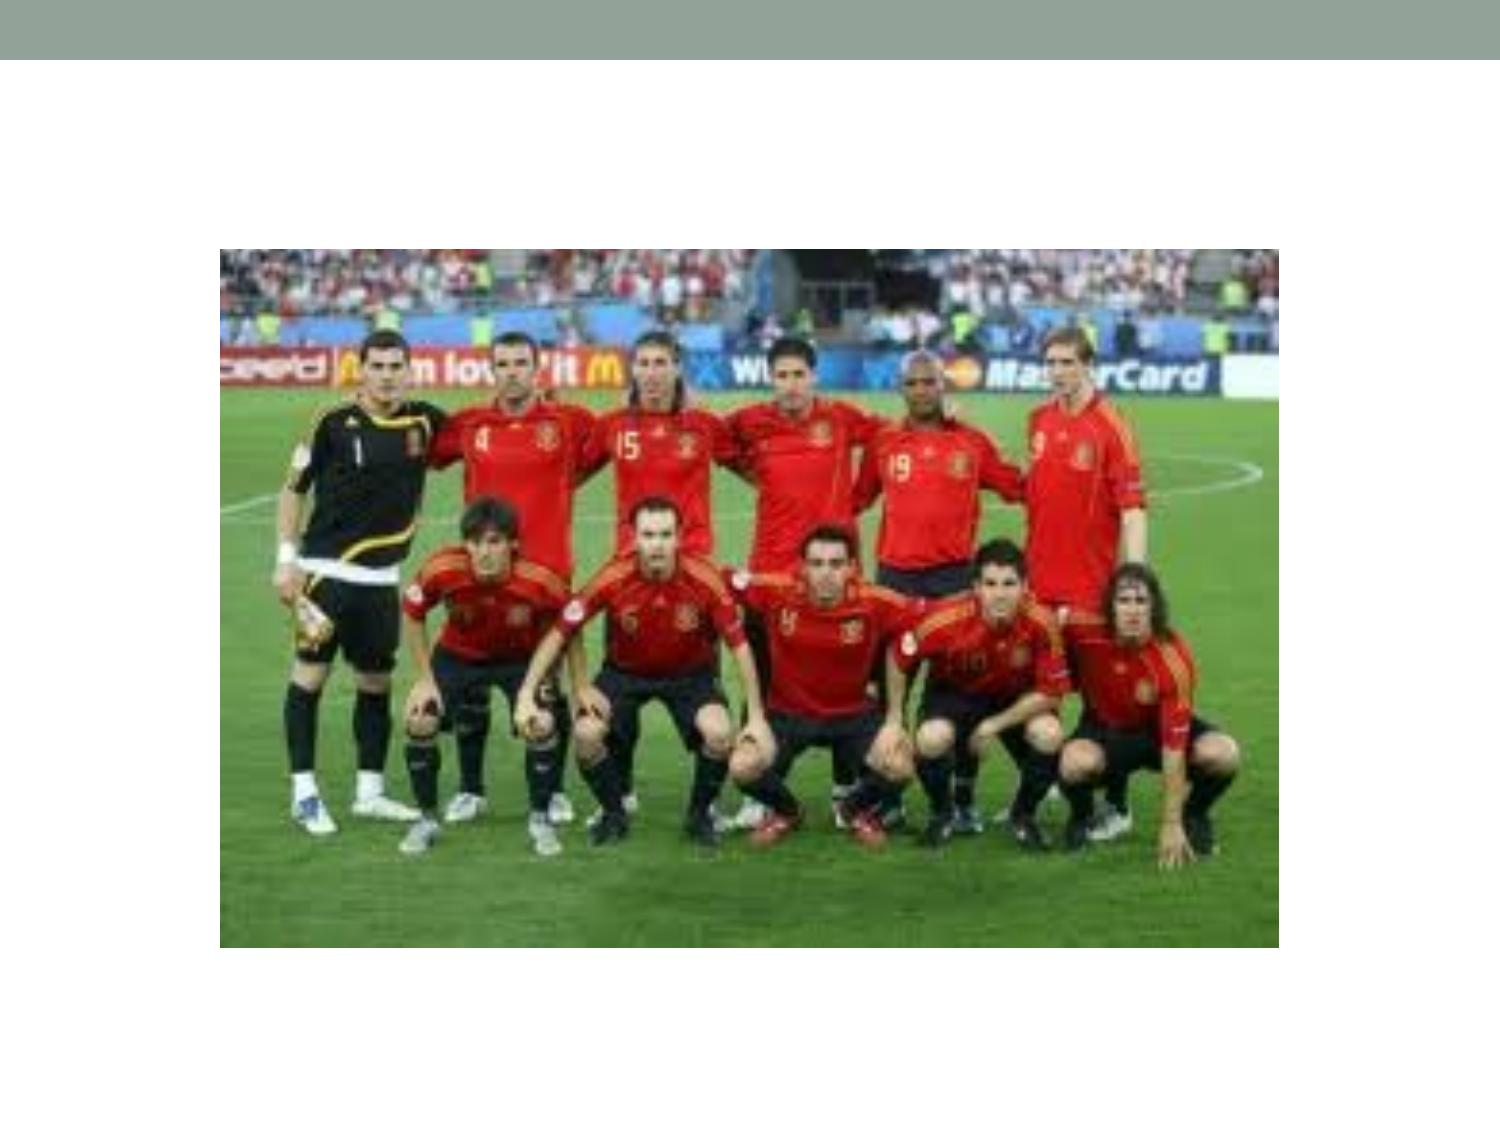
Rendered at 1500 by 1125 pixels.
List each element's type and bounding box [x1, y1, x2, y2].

picture [219, 249, 1279, 949]
